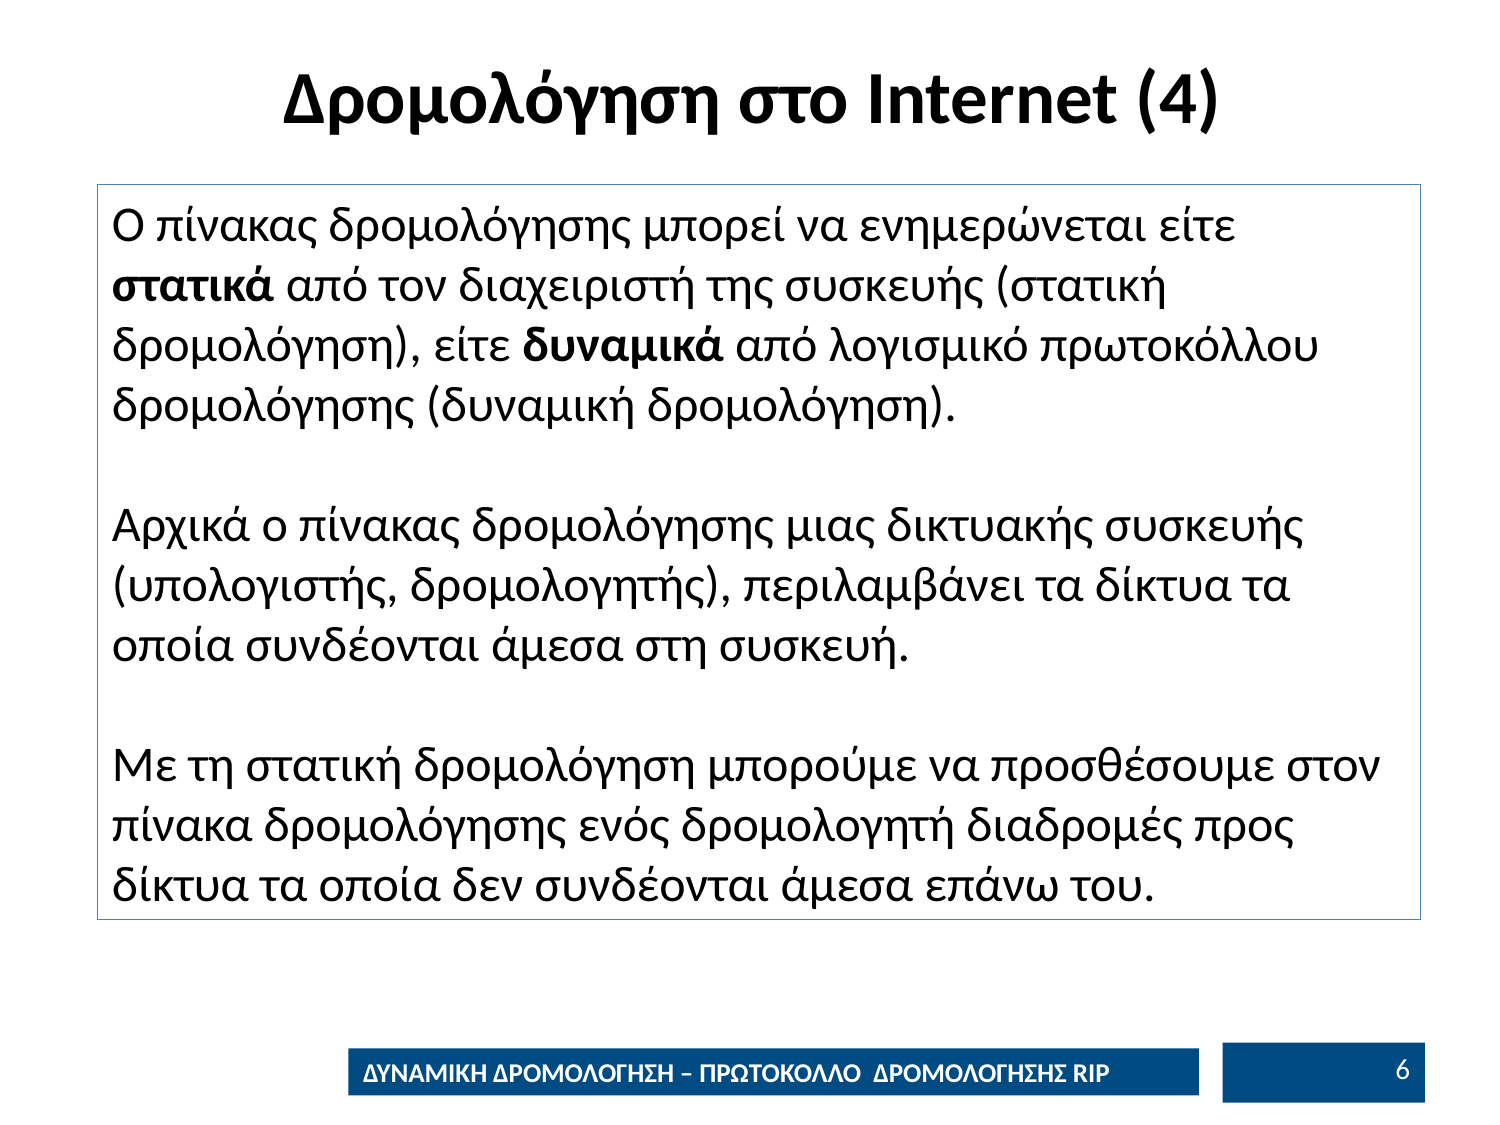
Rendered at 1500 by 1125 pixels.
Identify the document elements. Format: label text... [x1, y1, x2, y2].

slide_number 5 [1222, 1042, 1425, 1103]
title Δρομολόγηση στο Internet (4) [76, 19, 1427, 169]
text_box Ο πίνακας δρομολόγησης μπορεί να ενημερώνεται είτε στατικά από τον διαχειριστή της συσκευής (στατική δρομολόγηση), είτε δυναμικά από λογισμικό πρωτοκόλλου δρομολόγησης (δυναμική δρομολόγηση). Αρχικά ο πίνακας δρομολόγησης μιας δικτυακής συσκευής (υπολογιστής, δρομολογητής), περιλαμβάνει τα δίκτυα τα οποία συνδέονται άμεσα στη συσκευή. Με τη στατική δρομολόγηση μπορούμε να προσθέσουμε στον πίνακα δρομολόγησης ενός δρομολογητή διαδρομές προς δίκτυα τα οποία δεν συνδέονται άμεσα επάνω του. [97, 184, 1421, 920]
